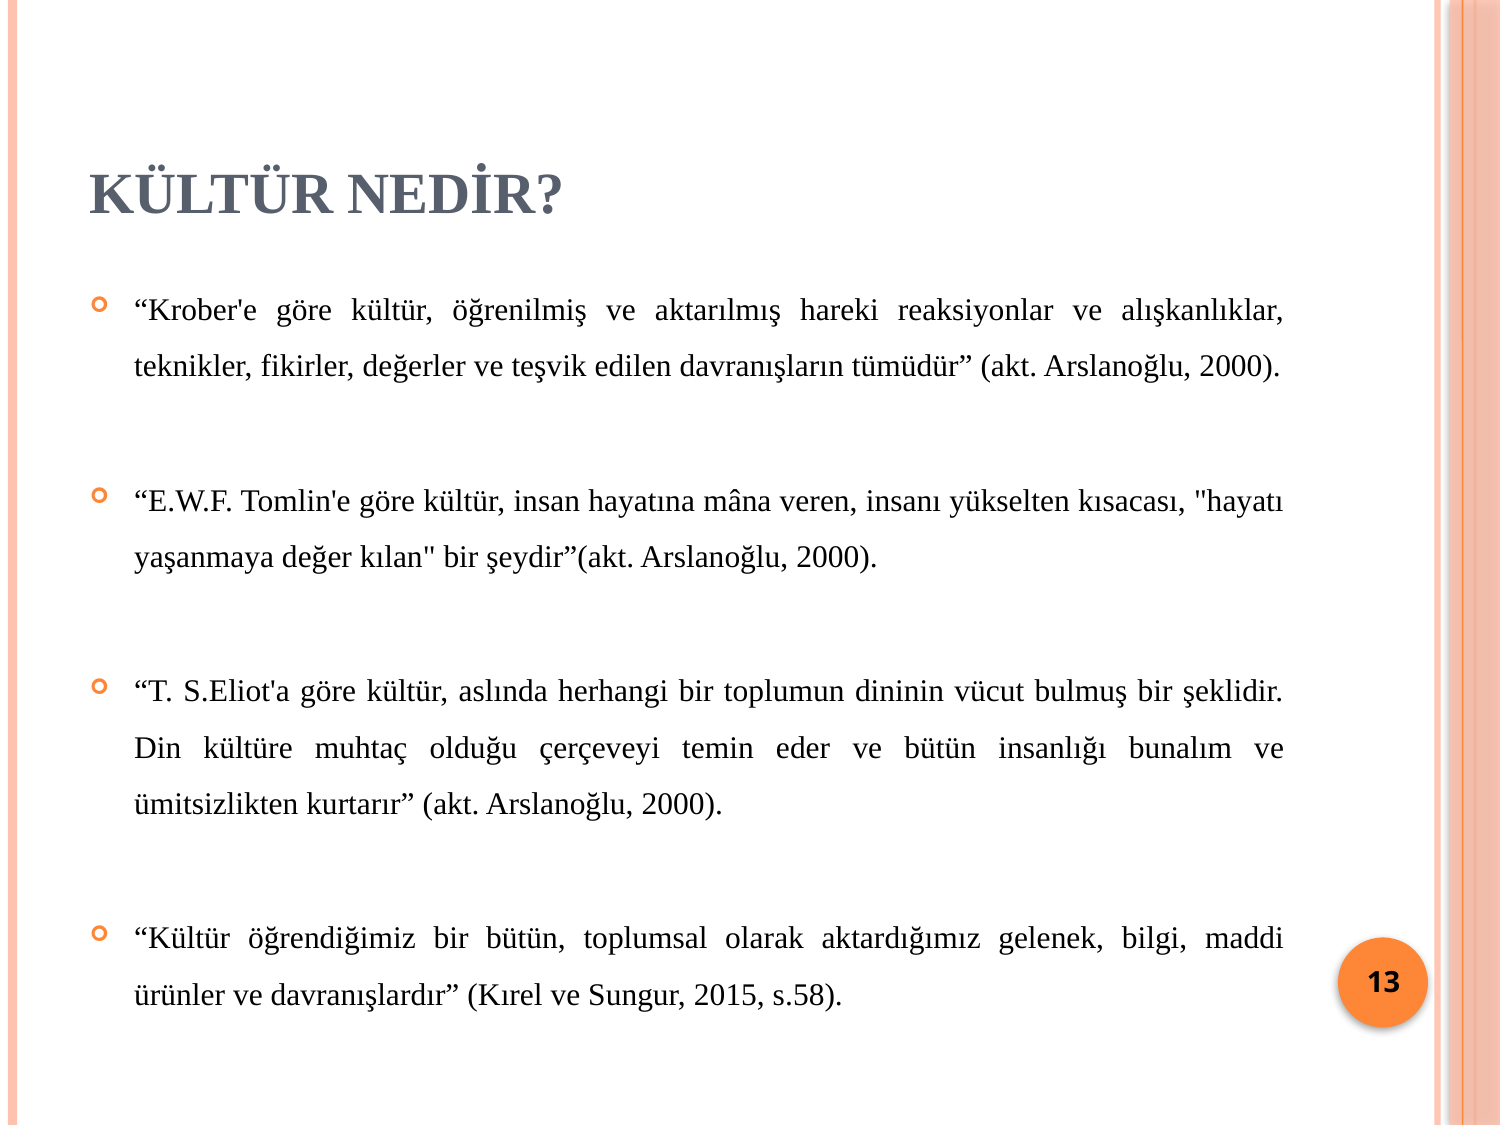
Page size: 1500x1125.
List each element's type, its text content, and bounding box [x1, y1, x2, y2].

title KÜLTÜR NEDİR? [75, 45, 1300, 233]
list “Krober'e göre kültür, öğrenilmiş ve aktarılmış hareki reaksiyonlar ve alışkanlıklar, teknikler, fikirler, değerler ve teşvik edilen davranışların tümüdür” (akt. Arslanoğlu, 2000). “E.W.F. Tomlin'e göre kültür, insan hayatına mâna veren, insanı yükselten kısacası, "hayatı yaşanmaya değer kılan" bir şeydir”(akt. Arslanoğlu, 2000). “T. S.Eliot'a göre kültür, aslında herhangi bir toplumun dininin vücut bulmuş bir şeklidir. Din kültüre muhtaç olduğu çerçeveyi temin eder ve bütün insanlığı bunalım ve ümitsizlikten kurtarır” (akt. Arslanoğlu, 2000). “Kültür öğrendiğimiz bir bütün, toplumsal olarak aktardığımız gelenek, bilgi, maddi ürünler ve davranışlardır” (Kırel ve Sungur, 2015, s.58). [75, 262, 1300, 1062]
slide_number 13 [1333, 940, 1434, 1027]
